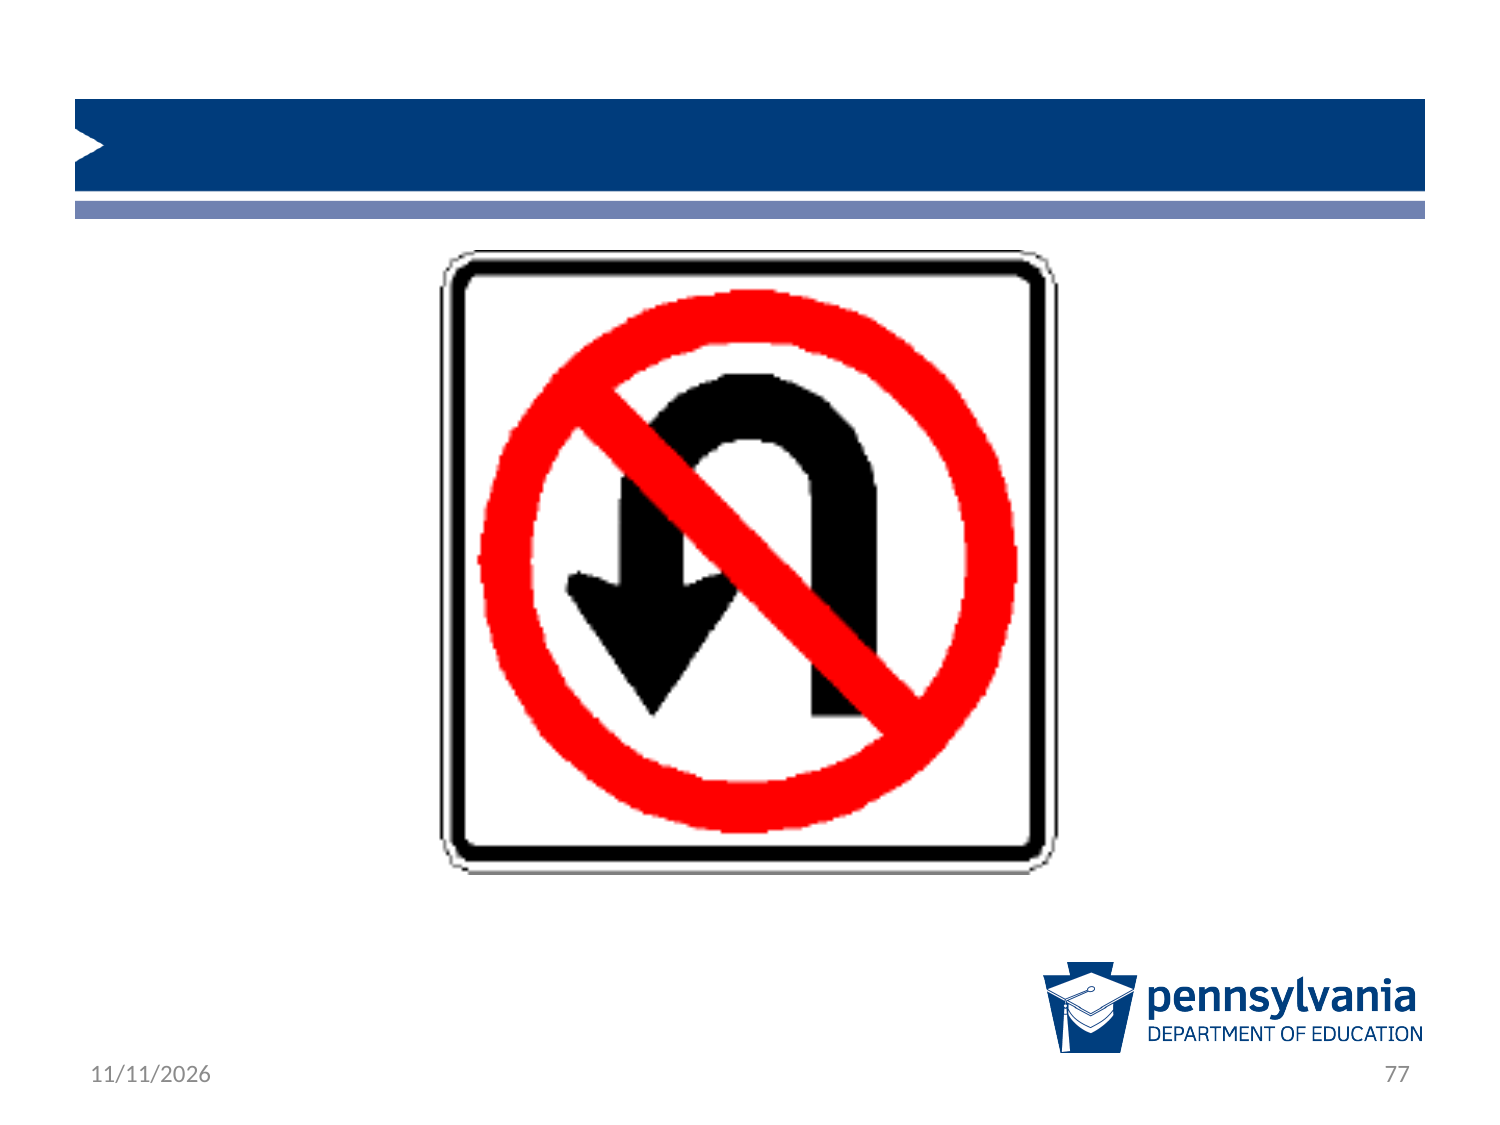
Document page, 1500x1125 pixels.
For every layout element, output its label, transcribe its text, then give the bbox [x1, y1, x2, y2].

slide_number 77 [1074, 1042, 1425, 1103]
picture [437, 250, 1063, 875]
picture [75, 99, 1425, 219]
picture [1043, 962, 1422, 1053]
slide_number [75, 1042, 425, 1103]
